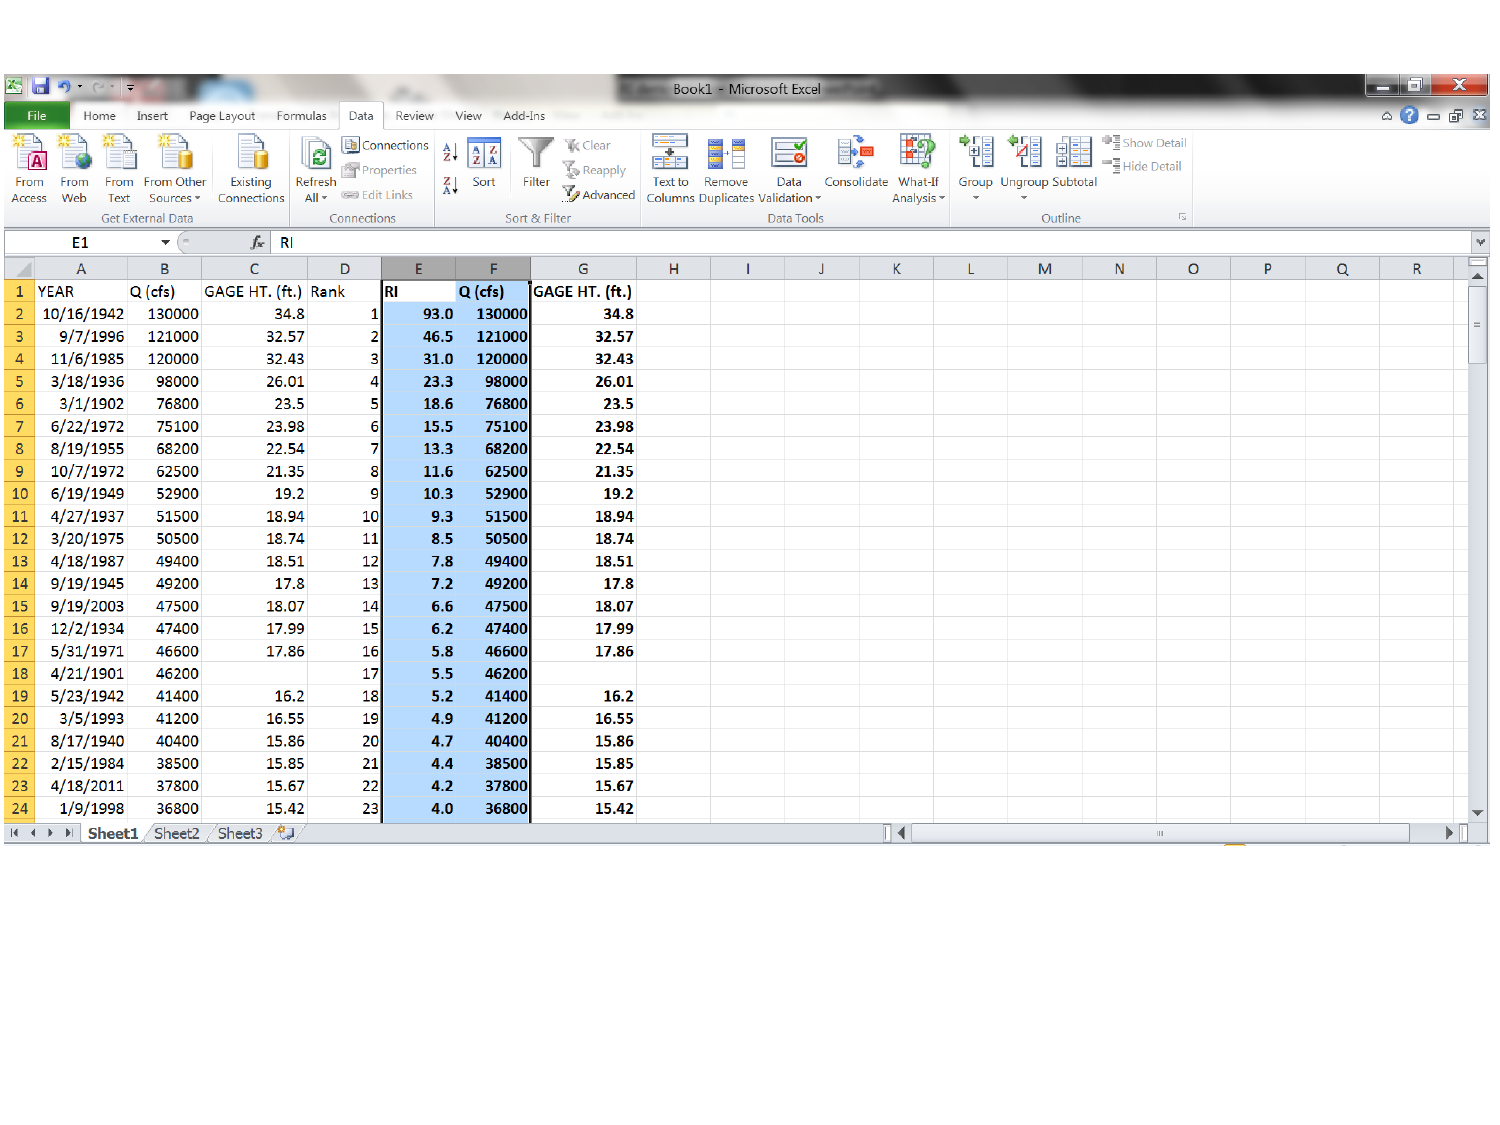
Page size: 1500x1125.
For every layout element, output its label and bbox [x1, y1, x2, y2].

picture [4, 74, 1490, 846]
